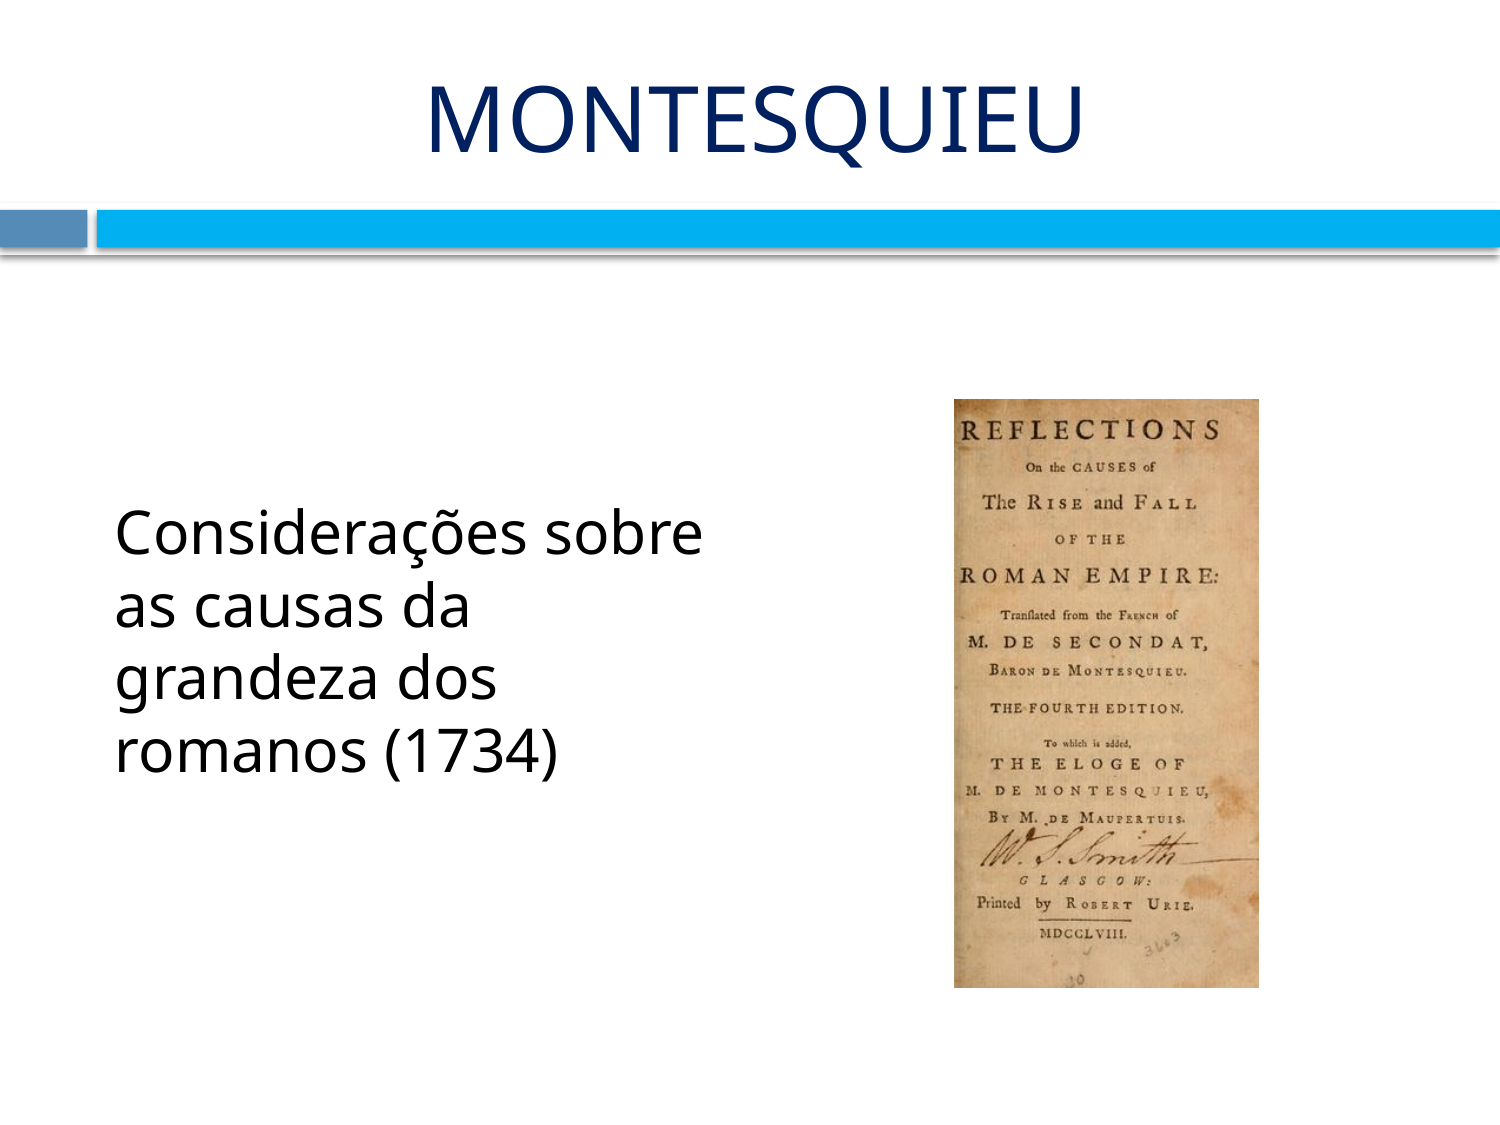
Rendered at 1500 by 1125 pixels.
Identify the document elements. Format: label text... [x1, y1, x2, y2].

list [953, 399, 1259, 988]
list Considerações sobre as causas da grandeza dos romanos (1734) [99, 399, 738, 988]
title MONTESQUIEU [87, 44, 1426, 188]
